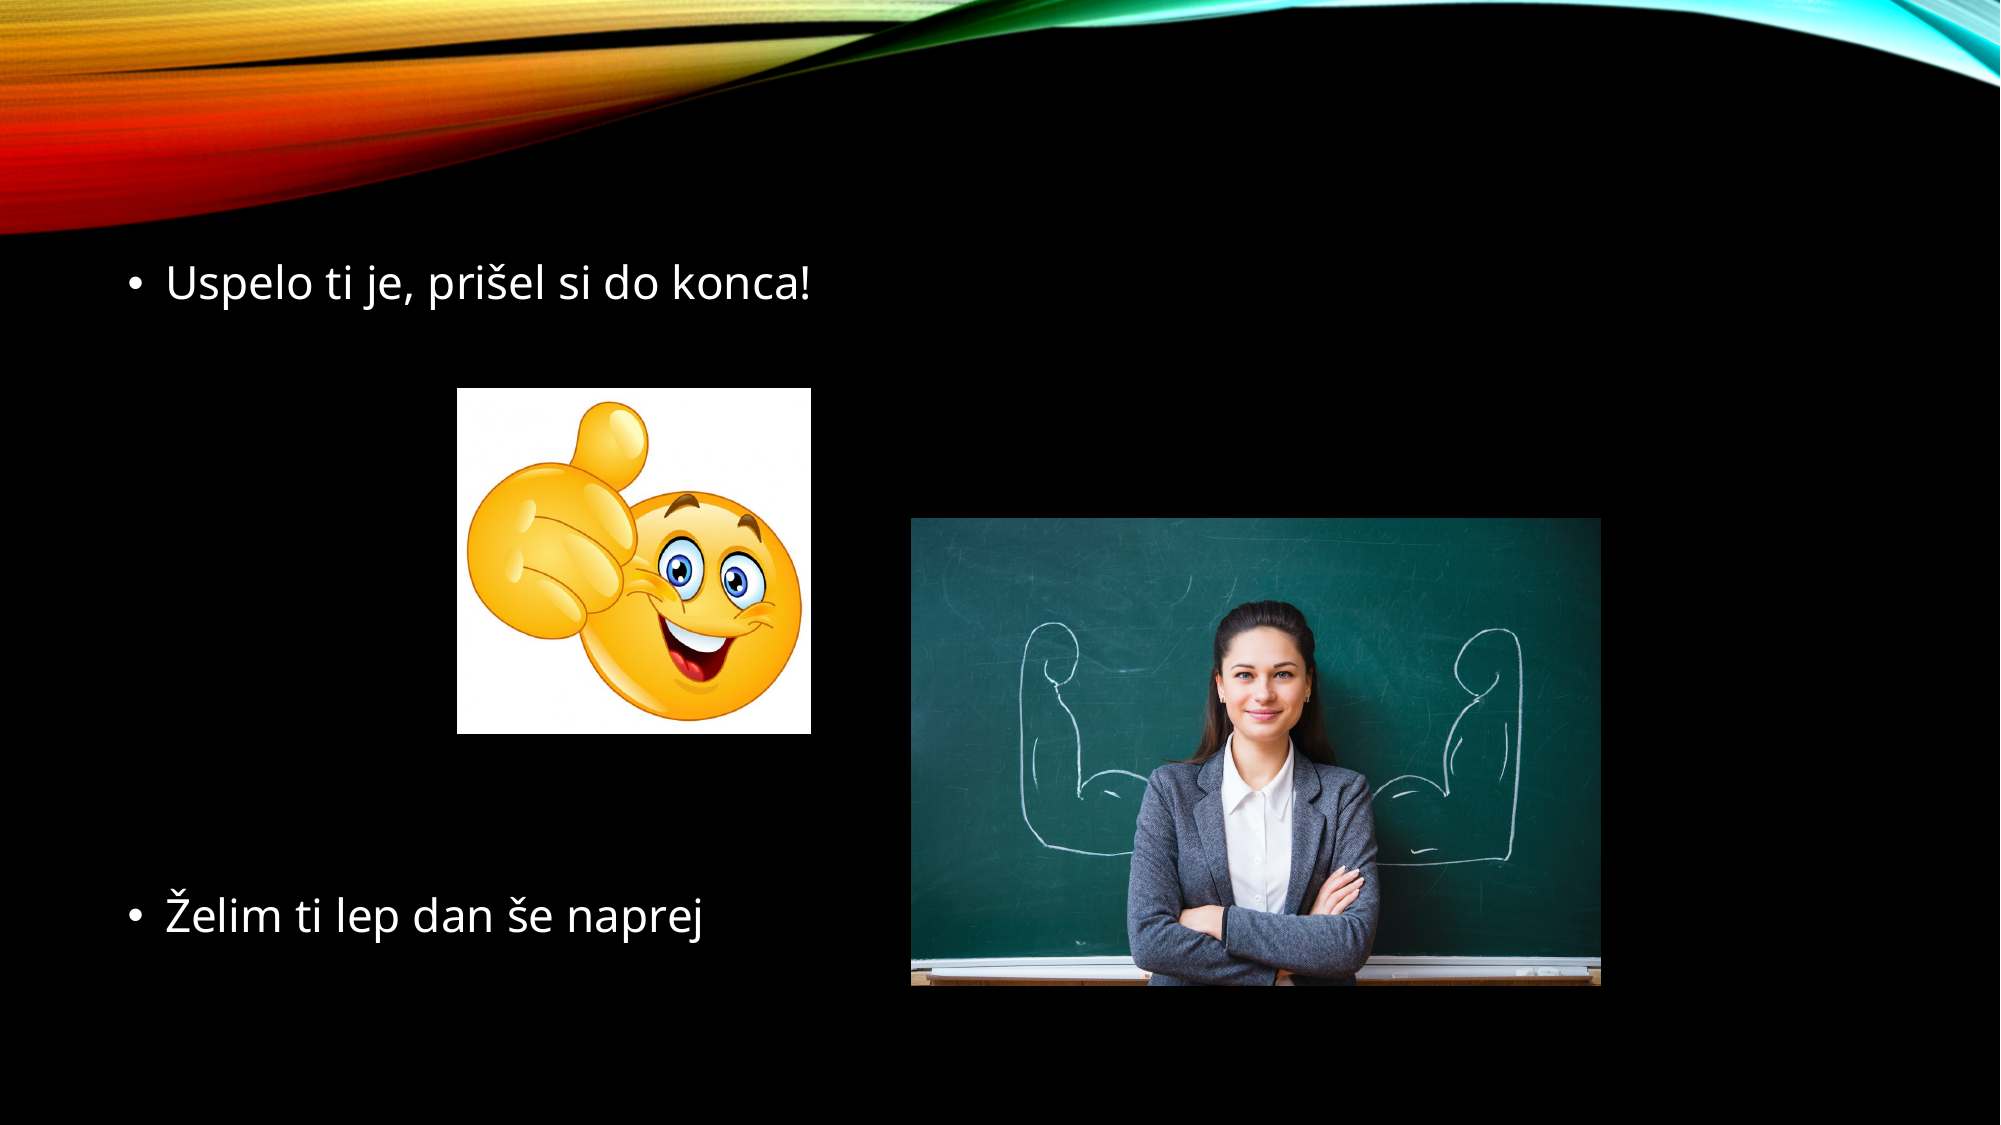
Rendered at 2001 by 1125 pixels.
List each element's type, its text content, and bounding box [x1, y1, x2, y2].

picture [457, 388, 811, 735]
list Uspelo ti je, prišel si do konca! Želim ti lep dan še naprej [112, 253, 1888, 1086]
picture [911, 518, 1601, 987]
picture [0, 0, 2000, 237]
